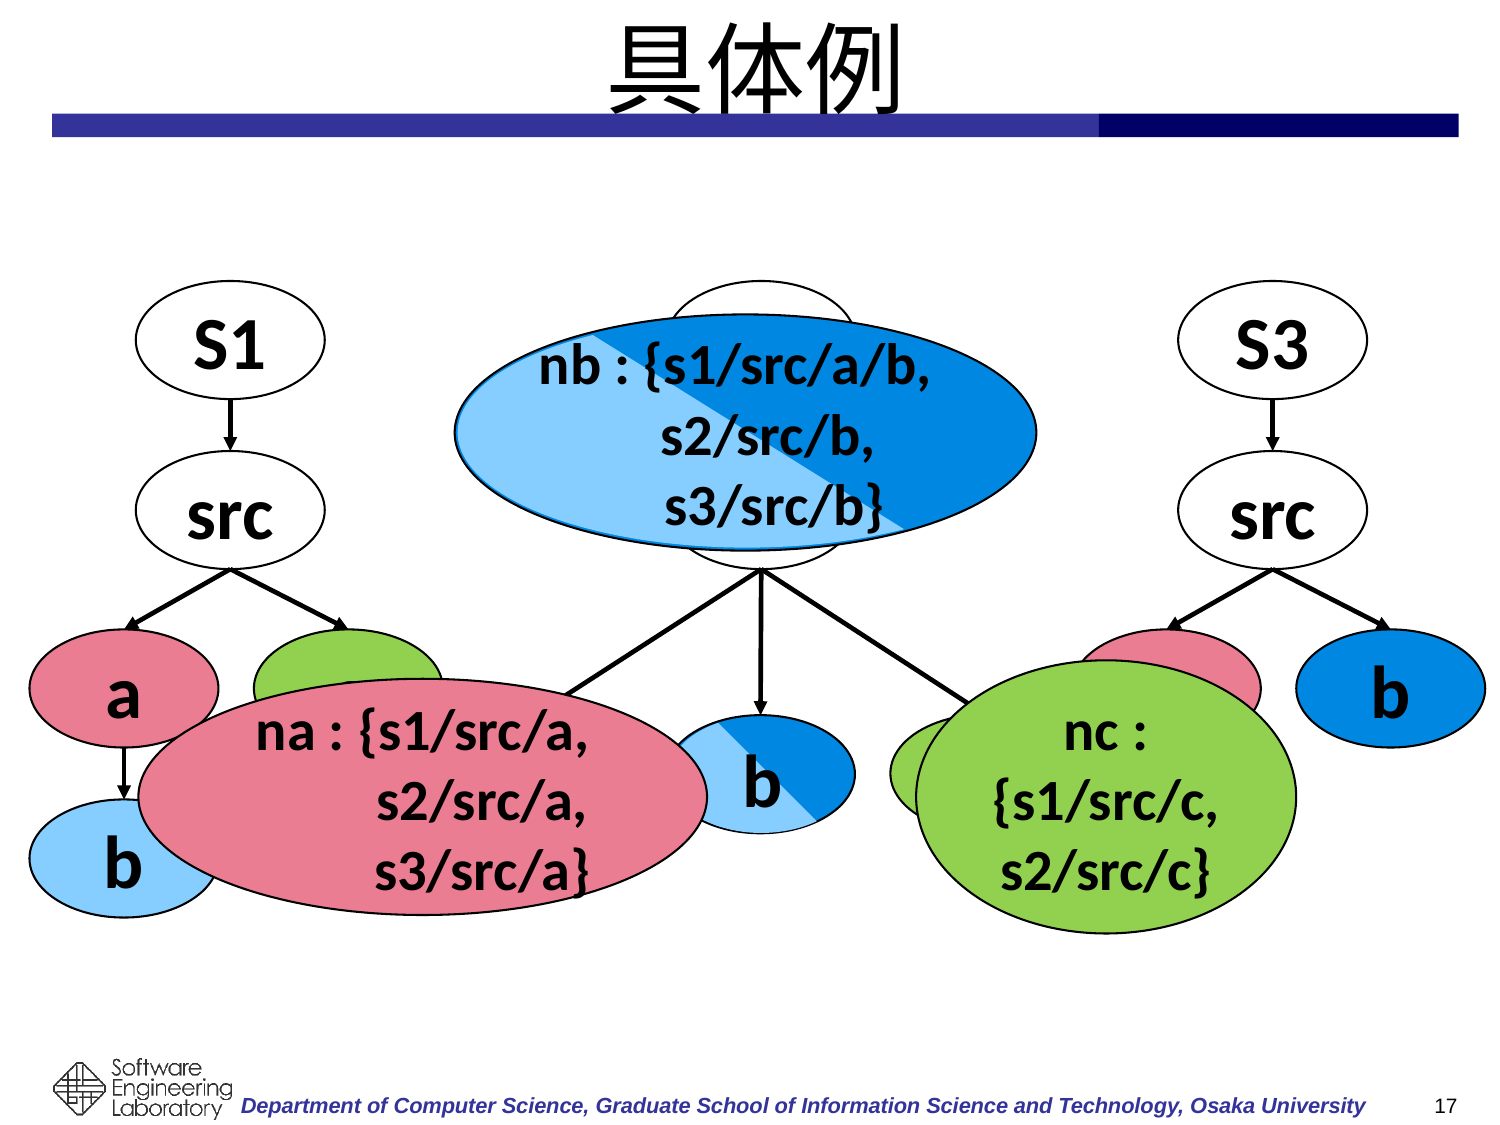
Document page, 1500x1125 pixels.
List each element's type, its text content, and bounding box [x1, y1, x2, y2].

text_box c [889, 717, 949, 816]
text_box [1166, 569, 1272, 630]
title 具体例 [52, 19, 1459, 114]
slide_number 16 [1377, 1085, 1473, 1125]
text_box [123, 569, 230, 630]
text_box na : {s1/src/a, s2/src/a, s3/src/a} [137, 677, 709, 917]
text_box nc : {s1/src/c, s2/src/c} [915, 659, 1298, 935]
text_box [678, 715, 856, 823]
text_box S1 [134, 279, 326, 401]
text_box [809, 811, 819, 826]
text_box b [715, 725, 809, 831]
text_box S2 [672, 279, 851, 319]
text_box a [28, 628, 220, 749]
picture [53, 1058, 232, 1120]
text_box src [1177, 449, 1369, 569]
text_box b [1295, 628, 1487, 749]
text_box nb : {s1/src/a/b, s2/src/b, s3/src/b} [433, 319, 1037, 614]
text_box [1272, 569, 1391, 630]
text_box S3 [1177, 279, 1369, 401]
text_box [732, 831, 791, 835]
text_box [536, 569, 760, 715]
text_box a [1082, 628, 1262, 710]
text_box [762, 569, 985, 715]
text_box c [252, 628, 443, 700]
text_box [230, 569, 349, 630]
text_box [680, 721, 722, 827]
text_box [656, 313, 835, 319]
text_box src [134, 449, 326, 569]
text_box b [28, 798, 214, 919]
